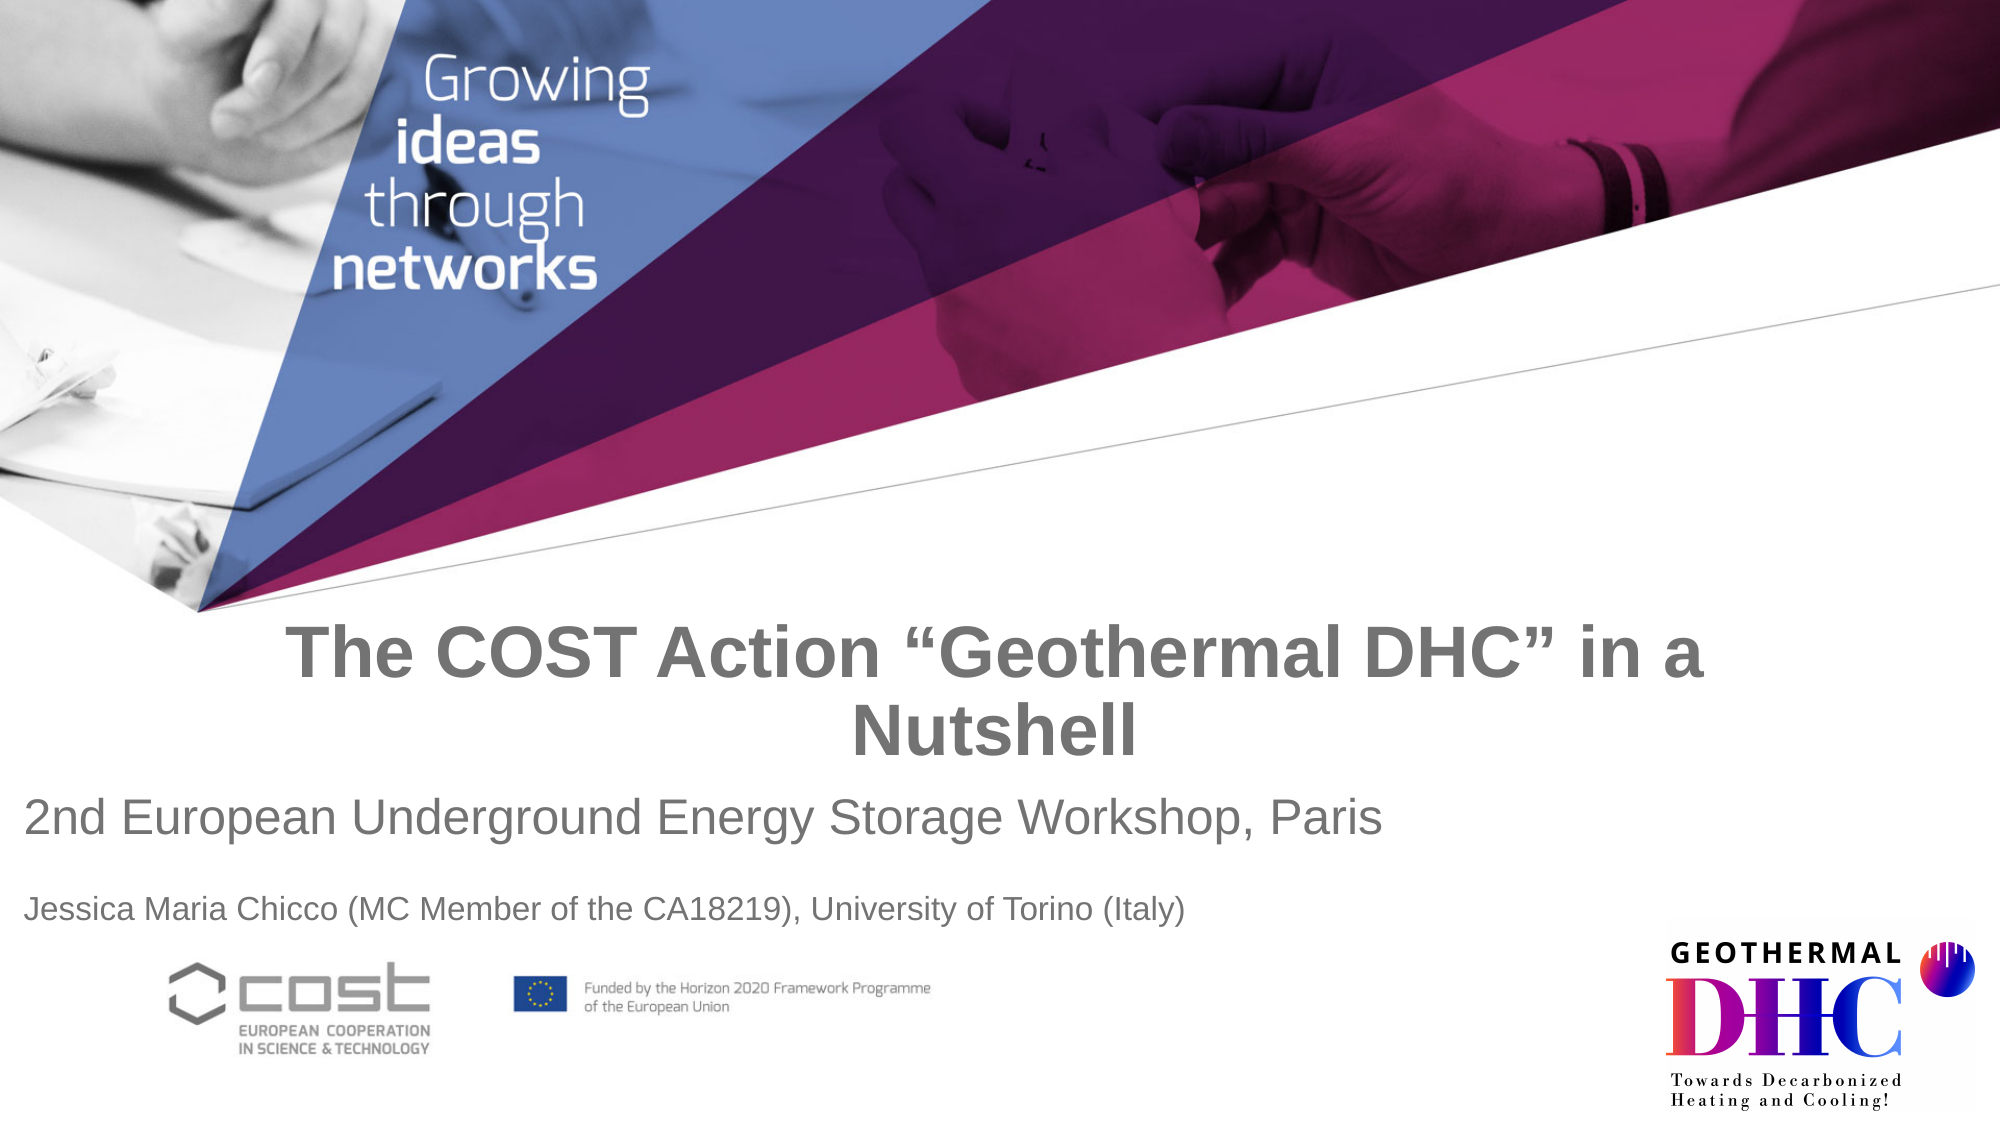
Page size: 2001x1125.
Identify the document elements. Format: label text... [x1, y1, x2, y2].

list 2nd European Underground Energy Storage Workshop, Paris [8, 784, 2000, 862]
picture [0, 0, 2000, 1125]
list Jessica Maria Chicco (MC Member of the CA18219), University of Torino (Italy) [8, 884, 1992, 962]
title The COST Action “Geothermal DHC” in a Nutshell [0, 606, 1992, 704]
